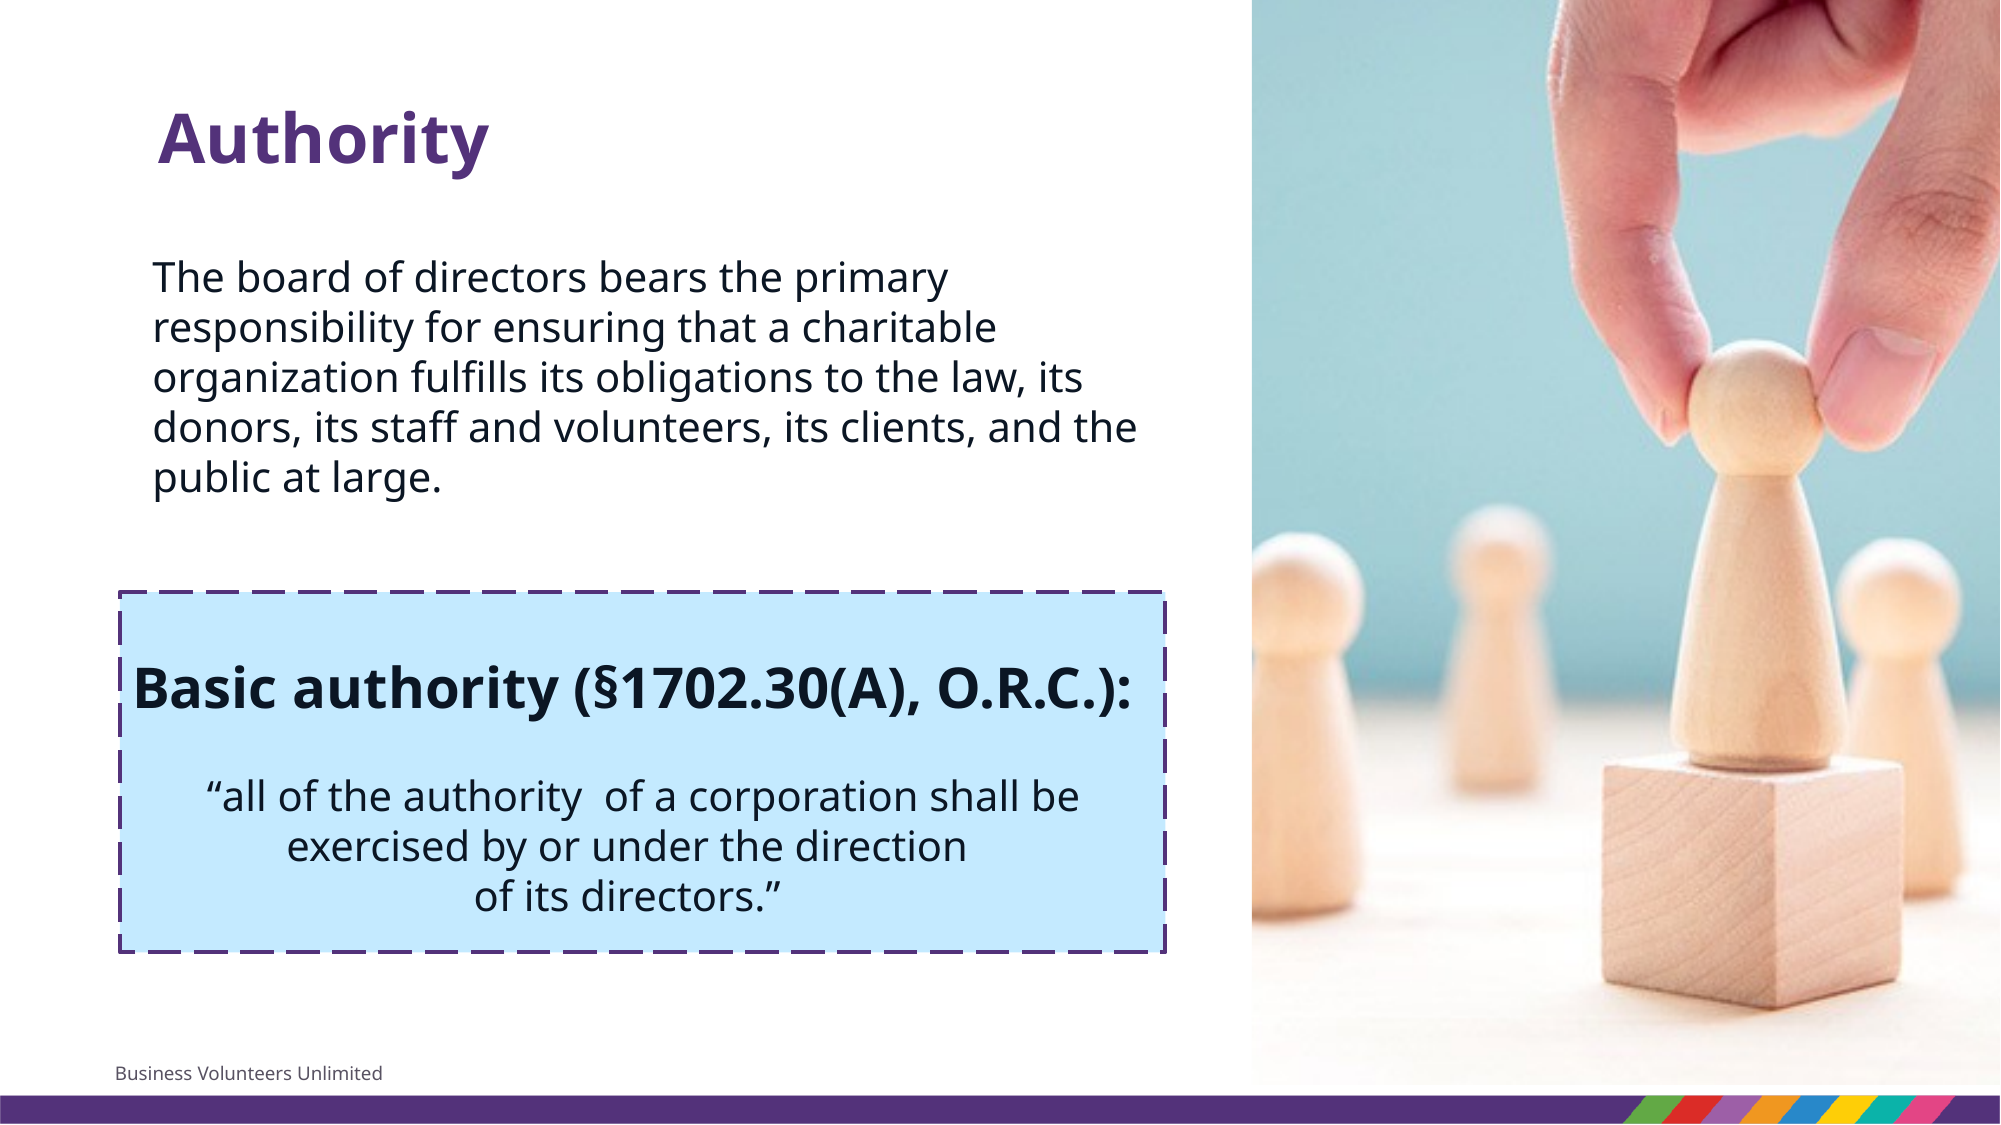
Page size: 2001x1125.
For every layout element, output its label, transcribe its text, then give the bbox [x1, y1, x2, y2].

text_box The board of directors bears the primary responsibility for ensuring that a charitable organization fulfills its obligations to the law, its donors, its staff and volunteers, its clients, and the public at large. [137, 243, 1189, 509]
title Authority [143, 42, 1246, 231]
picture [1251, 0, 2000, 1086]
picture [0, 1095, 2000, 1124]
footer Business Volunteers Unlimited [99, 1042, 1317, 1103]
text_box [118, 590, 1167, 954]
text_box Basic authority (§1702.30(A), O.R.C.): “all of the authority of a corporation shall be exercised by or under the direction of its directors.” [0, 645, 1153, 928]
